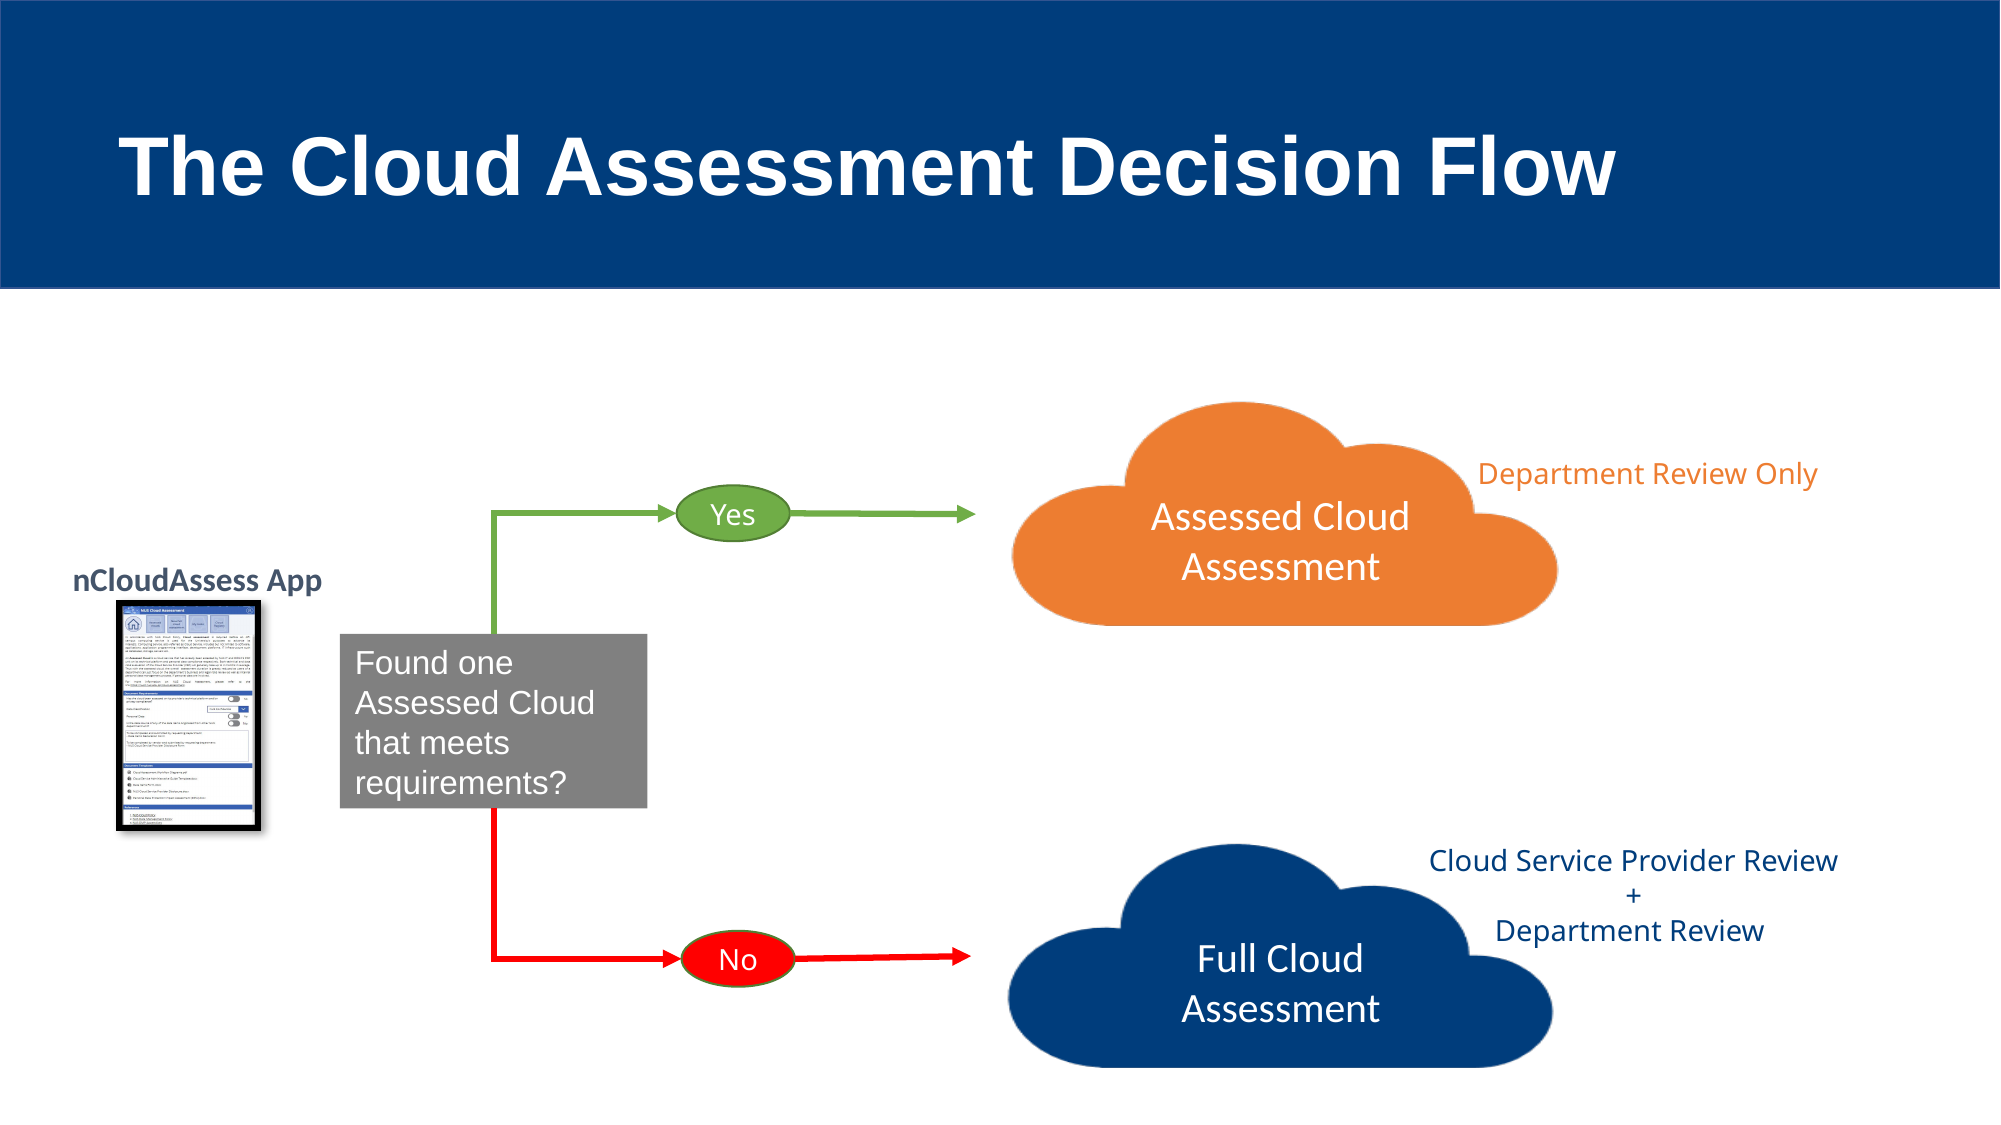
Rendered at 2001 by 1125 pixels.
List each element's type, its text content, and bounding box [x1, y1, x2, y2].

text_box Yes [675, 484, 791, 543]
text_box nCloudAssess App [57, 550, 470, 606]
text_box Found one Assessed Cloud that meets requirements? [339, 633, 648, 809]
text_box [975, 290, 1596, 738]
text_box [0, 0, 2000, 289]
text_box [971, 732, 1591, 1125]
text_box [513, 790, 662, 979]
text_box Cloud Service Provider Review + Department Review [1591, 834, 1905, 955]
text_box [524, 482, 646, 666]
text_box No [680, 929, 796, 988]
text_box The Cloud Assessment Decision Flow [103, 59, 1791, 278]
text_box Department Review Only [1596, 447, 1862, 498]
picture [122, 606, 255, 825]
